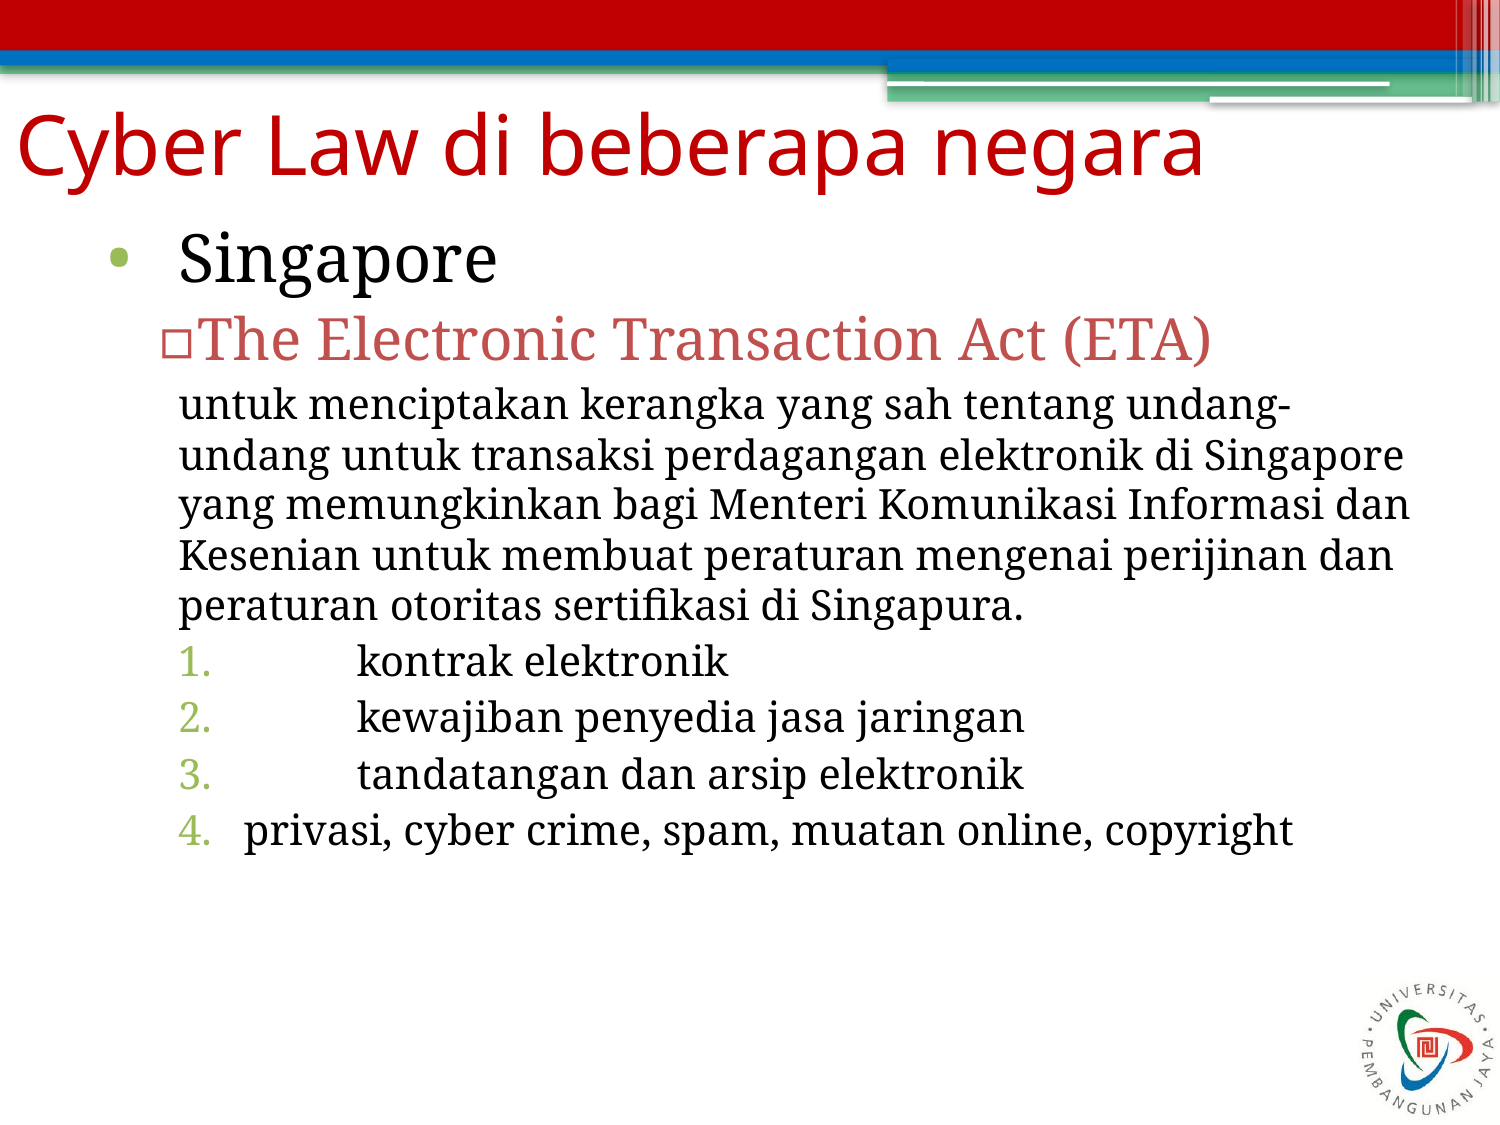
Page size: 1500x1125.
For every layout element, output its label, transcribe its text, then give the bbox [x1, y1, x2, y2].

picture [1352, 975, 1500, 1125]
title Cyber Law di beberapa negara [0, 54, 1350, 230]
list Singapore The Electronic Transaction Act (ETA) untuk menciptakan kerangka yang sah tentang undang-undang untuk transaksi perdagangan elektronik di Singapore yang memungkinkan bagi Menteri Komunikasi Informasi dan Kesenian untuk membuat peraturan mengenai perijinan dan peraturan otoritas sertifikasi di Singapura. kontrak elektronik kewajiban penyedia jasa jaringan tandatangan dan arsip elektronik privasi, cyber crime, spam, muatan online, copyright [75, 208, 1447, 1106]
